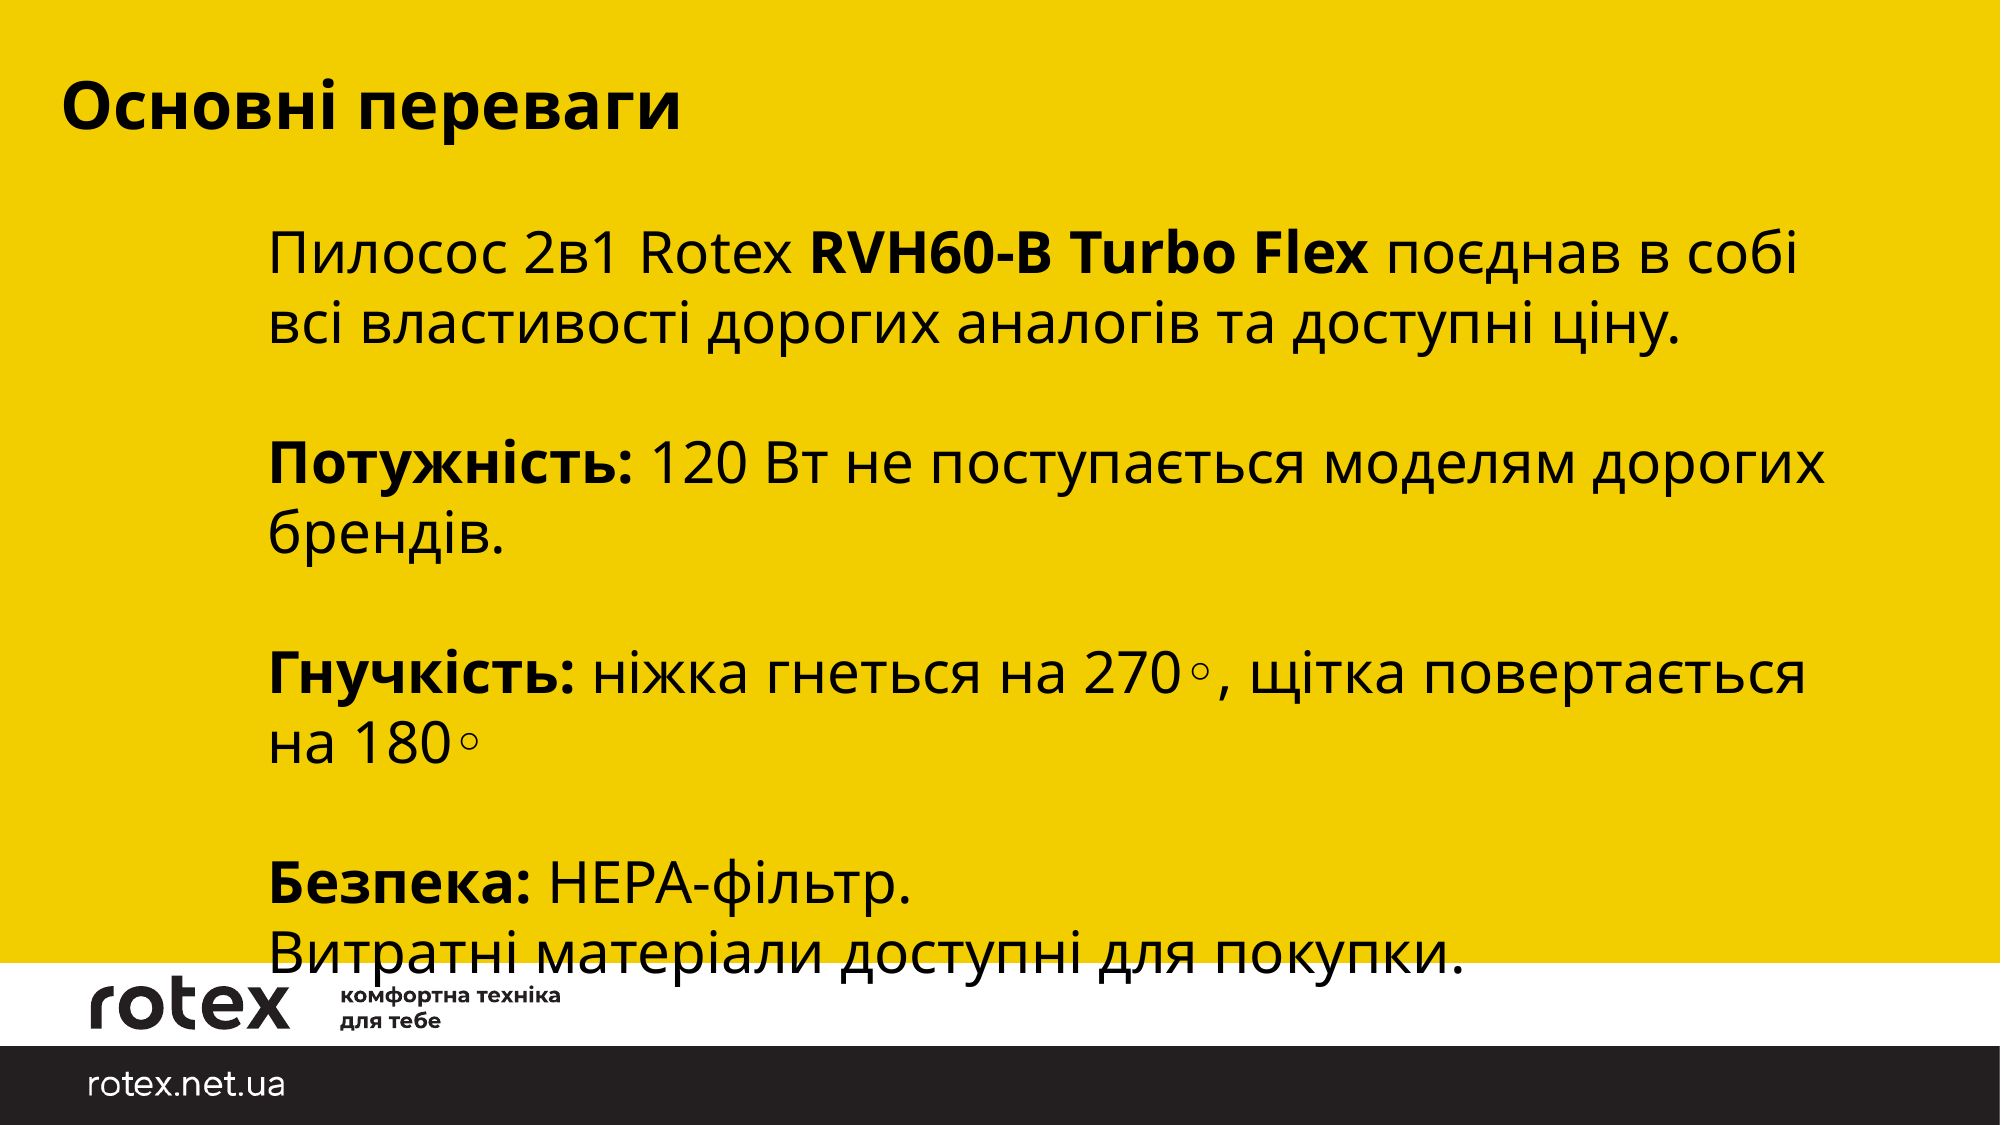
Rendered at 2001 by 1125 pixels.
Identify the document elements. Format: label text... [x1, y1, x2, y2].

picture [0, 1046, 2000, 1125]
text_box Основні переваги [45, 39, 699, 150]
text_box Пилосос 2в1 Rotex RVH60-B Turbo Flex поєднав в собі всі властивості дорогих аналогів та доступні ціну. Потужність: 120 Вт не поступається моделям дорогих брендів. Гнучкість: ніжка гнеться на 270◦, щітка повертається на 180◦ Безпека: НЕРА-фільтр. Витратні матеріали доступні для покупки. [253, 207, 1874, 993]
